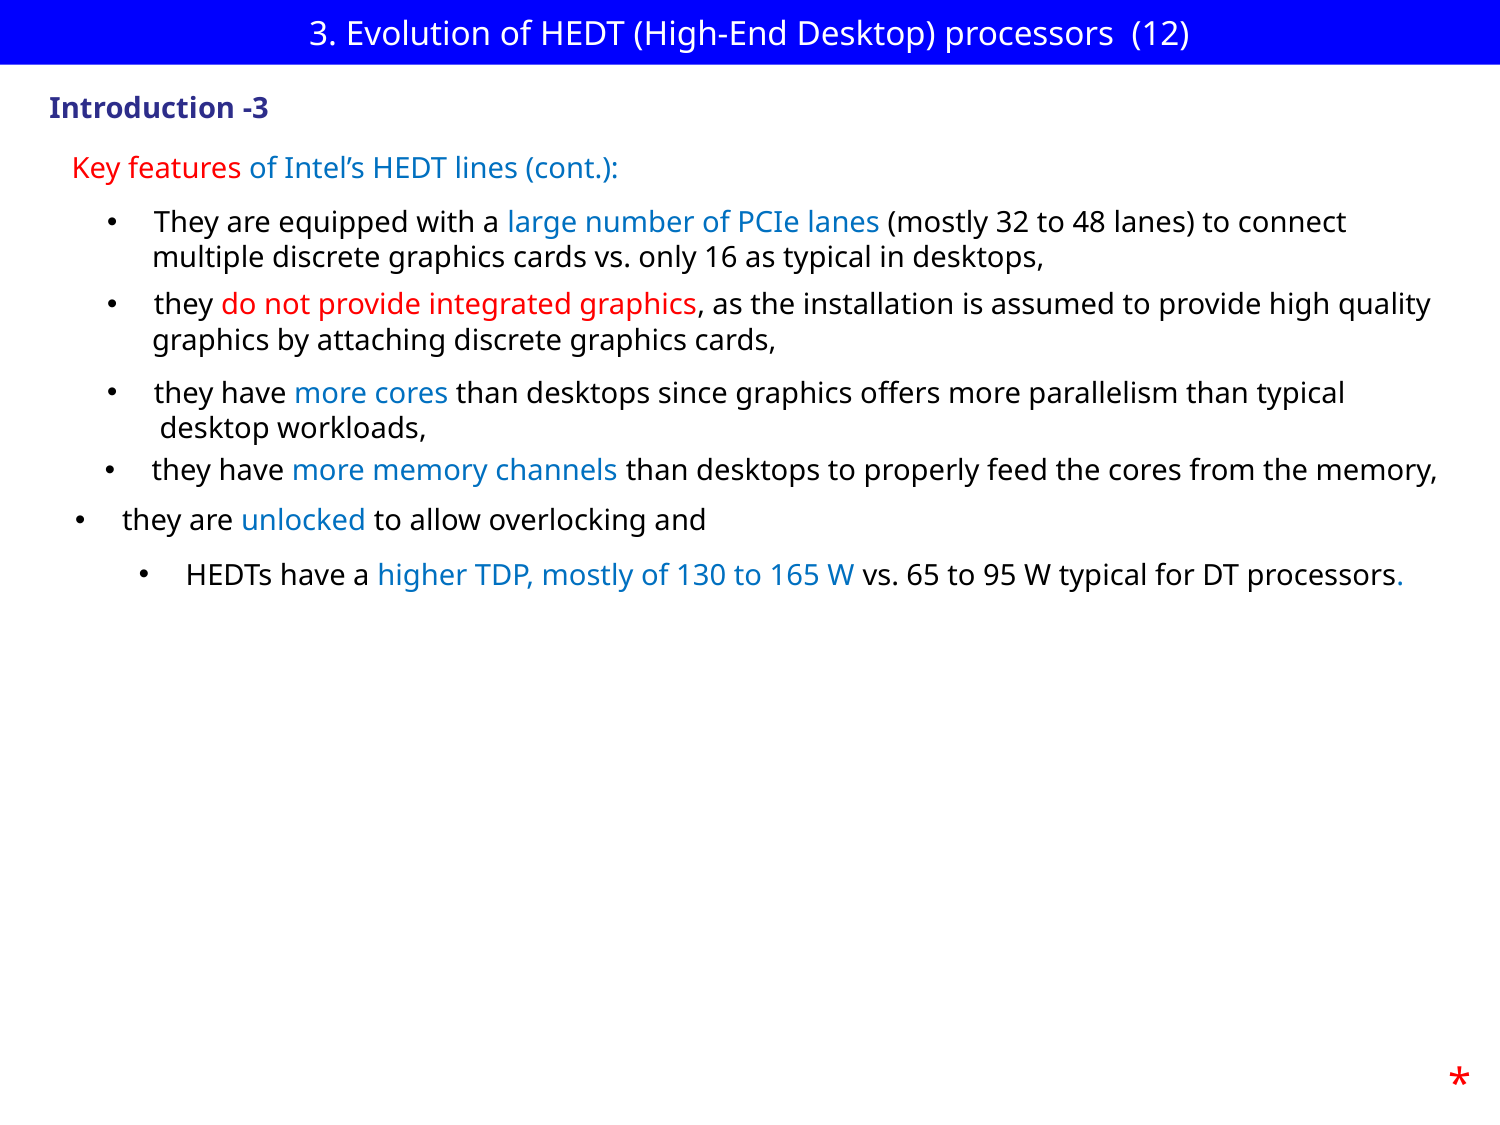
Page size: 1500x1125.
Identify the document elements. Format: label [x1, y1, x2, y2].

text_box [60, 366, 1454, 544]
text_box [56, 141, 635, 192]
text_box [124, 548, 1427, 599]
text_box [92, 196, 1447, 364]
title [0, 0, 1500, 65]
text_box [34, 81, 285, 132]
text_box [1433, 1049, 1487, 1115]
